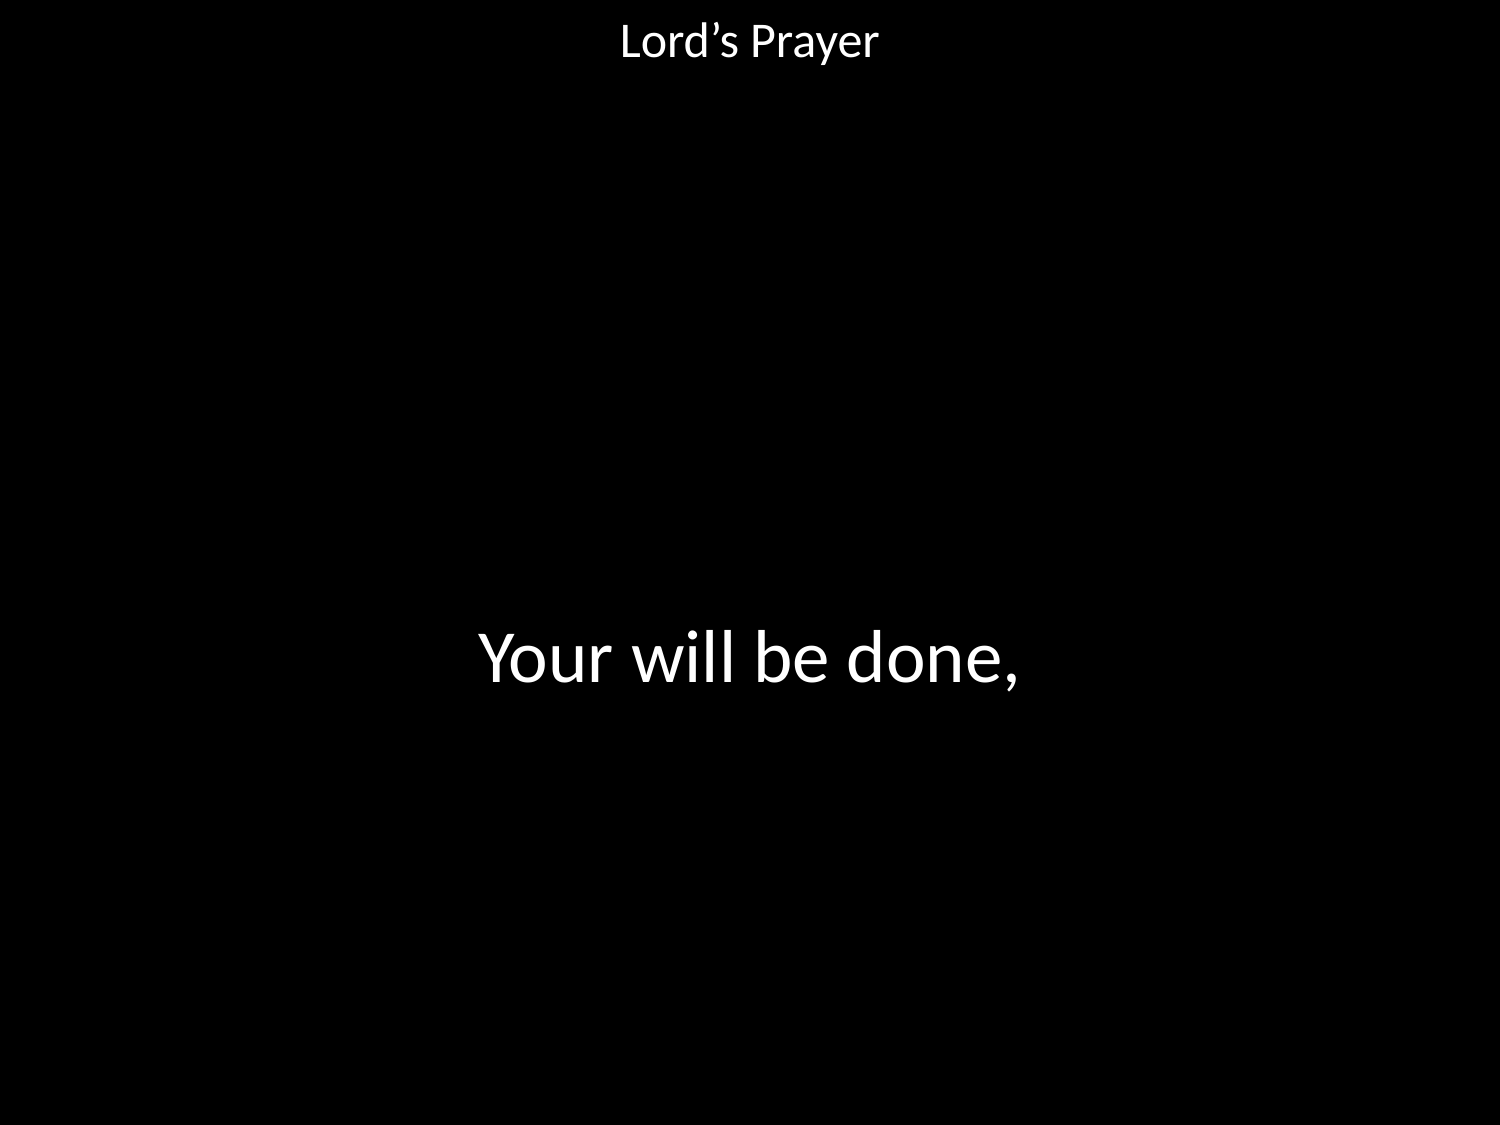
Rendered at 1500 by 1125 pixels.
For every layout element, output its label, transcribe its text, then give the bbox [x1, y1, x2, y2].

list Lord’s Prayer [0, 0, 1500, 75]
list Your will be done, [0, 149, 1500, 1110]
